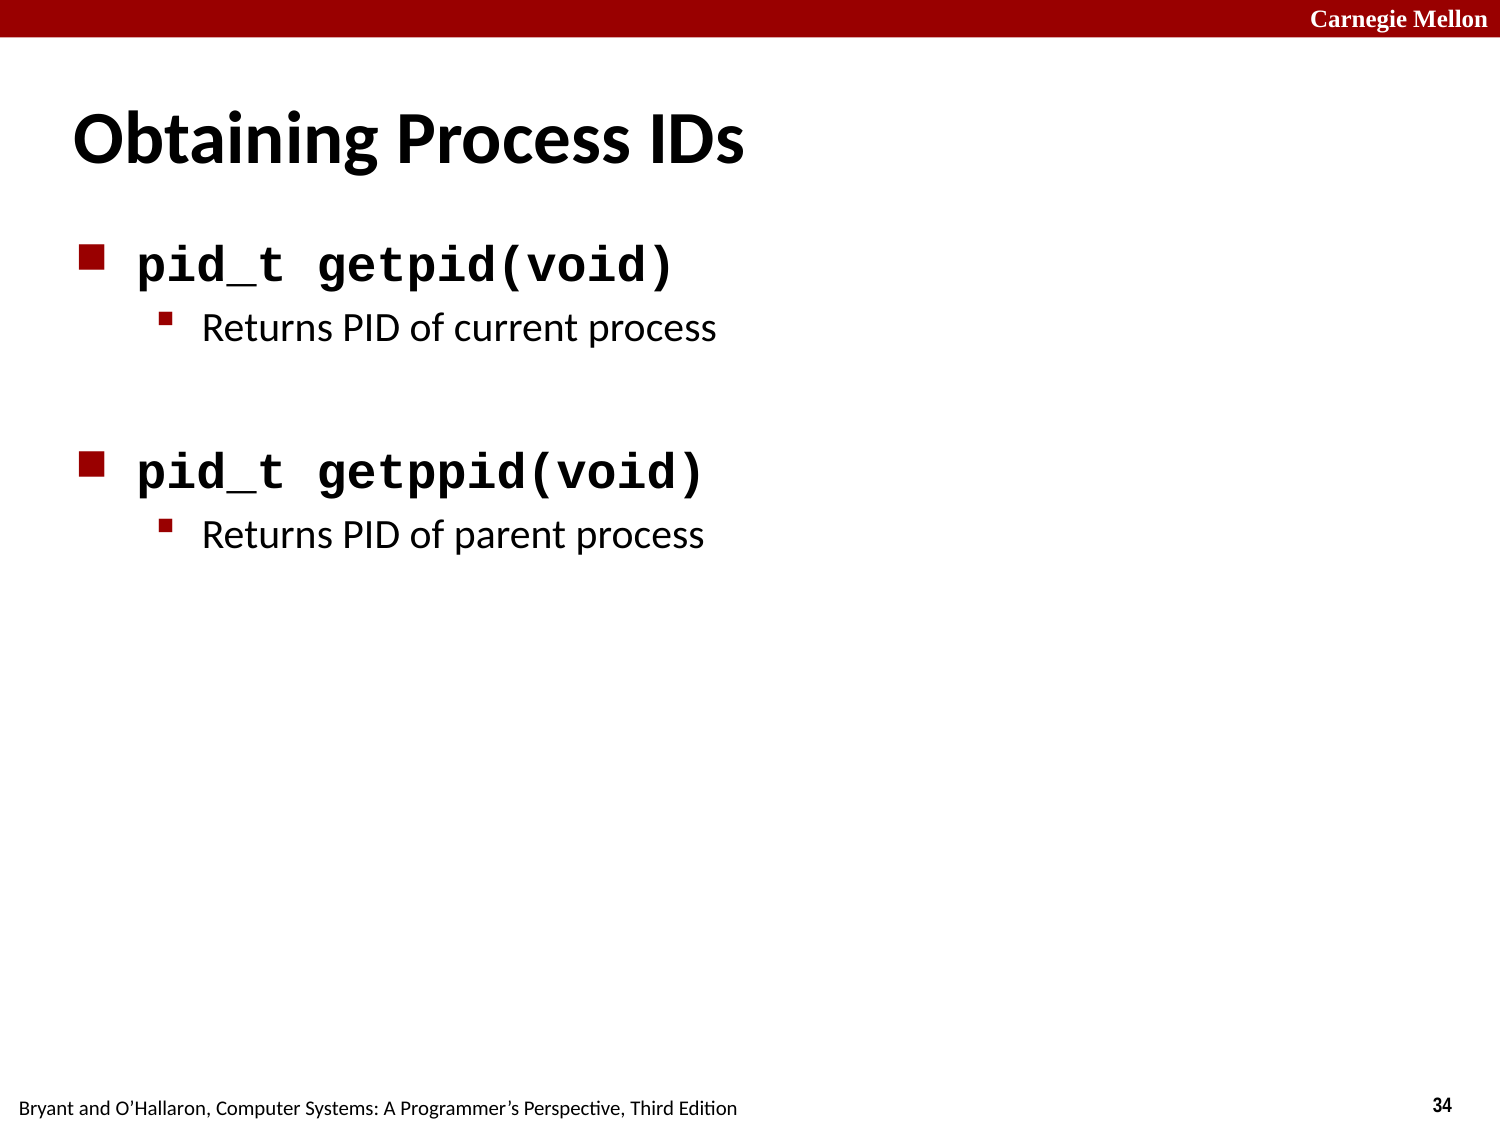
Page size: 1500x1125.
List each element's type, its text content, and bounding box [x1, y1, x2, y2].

list pid_t getpid(void) Returns PID of current process pid_t getppid(void) Returns PID of parent process [64, 223, 1361, 638]
title Obtaining Process IDs [58, 71, 1305, 197]
